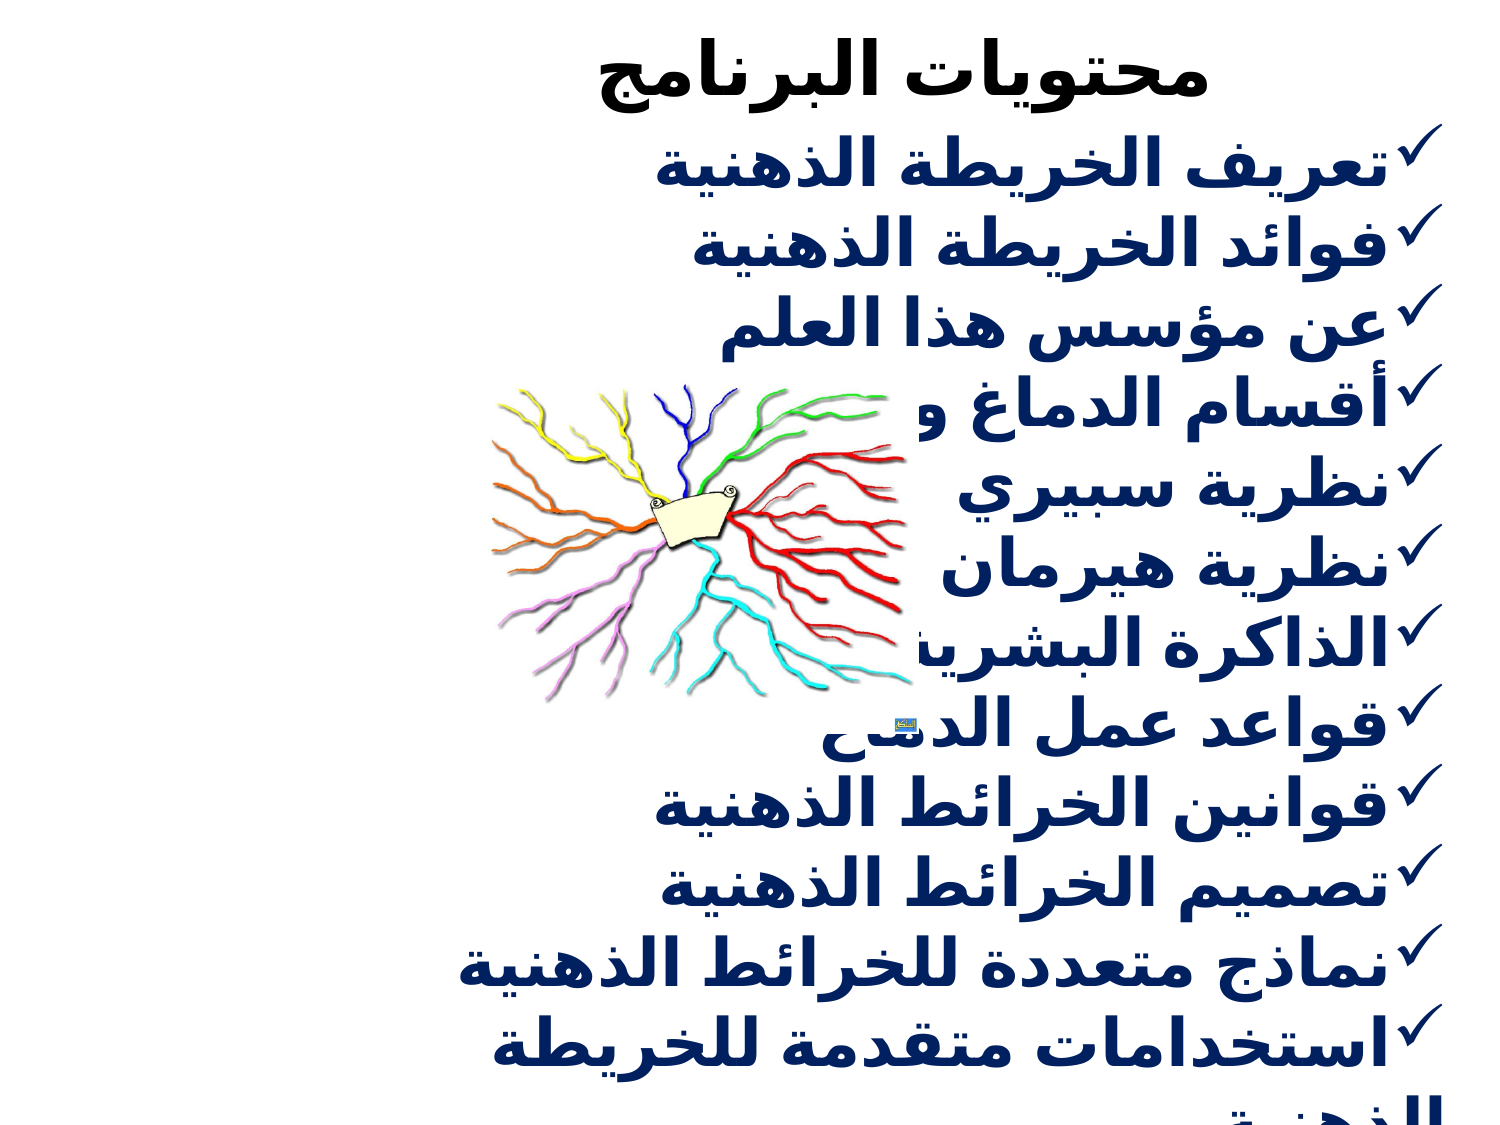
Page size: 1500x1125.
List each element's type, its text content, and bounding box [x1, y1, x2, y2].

title محتويات البرنامج [383, 12, 1425, 118]
picture [474, 374, 919, 734]
list تعريف الخريطة الذهنية فوائد الخريطة الذهنية عن مؤسس هذا العلم أقسام الدماغ ووظائفه نظرية سبيري نظرية هيرمان الذاكرة البشرية قواعد عمل الدماغ قوانين الخرائط الذهنية تصميم الخرائط الذهنية نماذج متعددة للخرائط الذهنية استخدامات متقدمة للخريطة الذهنية [421, 112, 1463, 1088]
